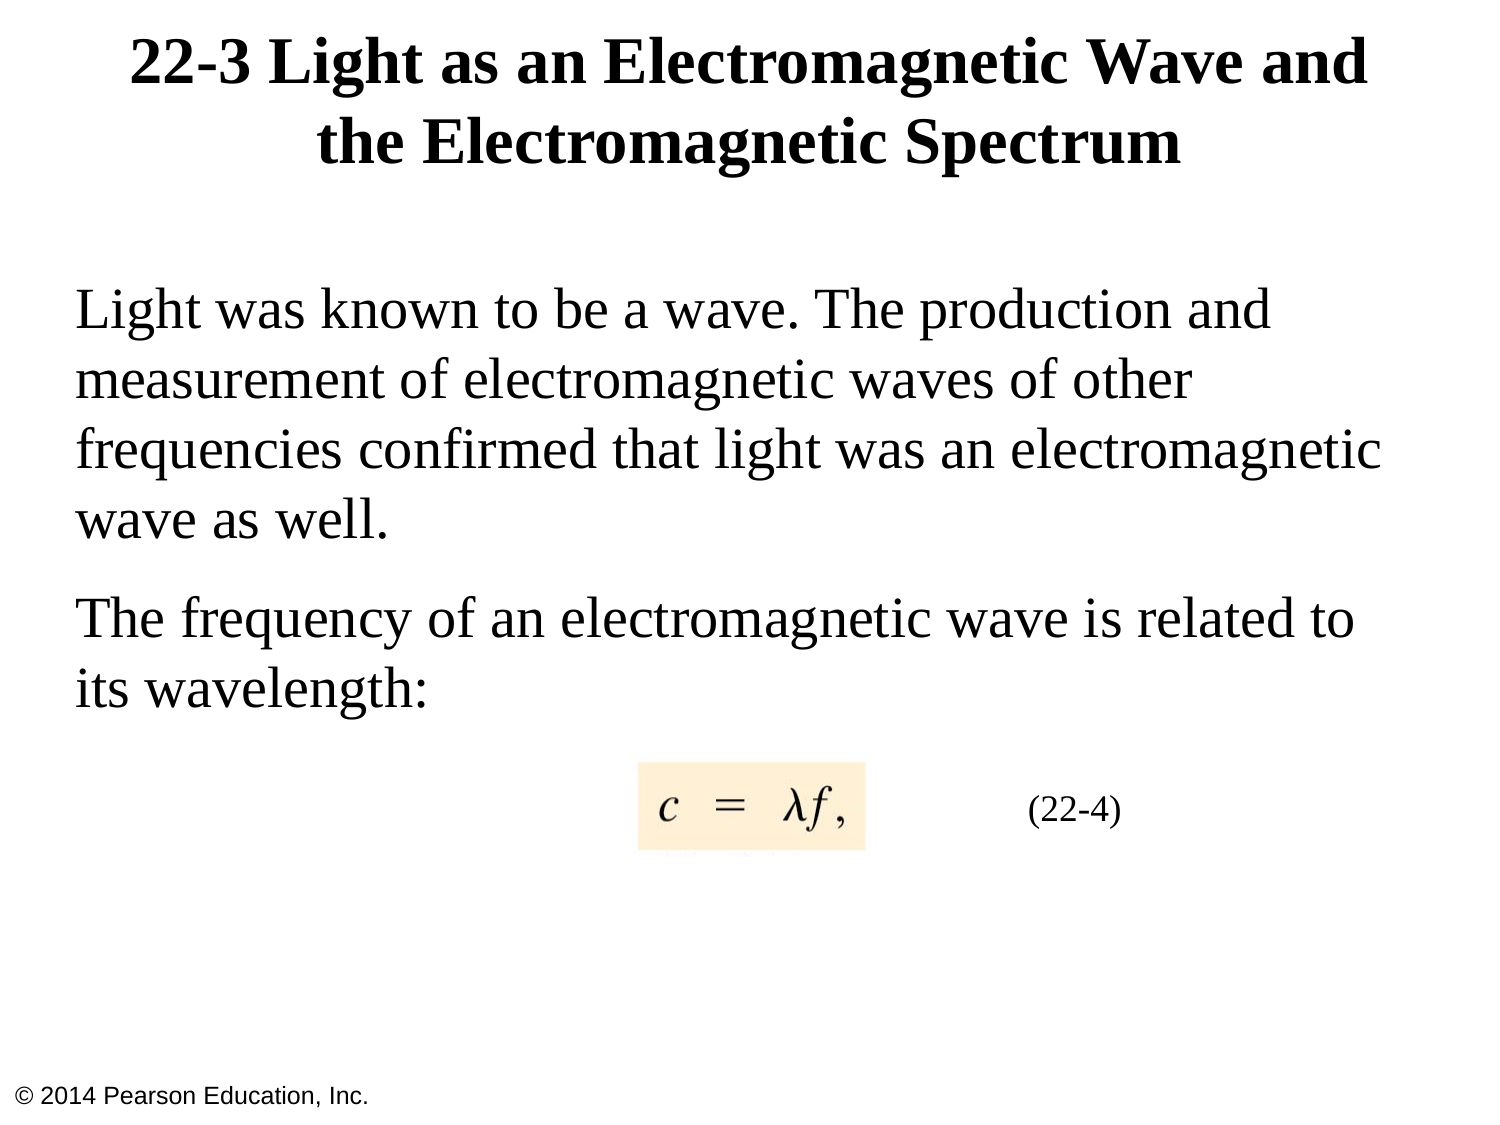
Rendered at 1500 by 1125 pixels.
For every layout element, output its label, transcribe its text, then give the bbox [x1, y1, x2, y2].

slide_number © 2014 Pearson Education, Inc. [0, 1065, 401, 1125]
text_box (22-4) [1013, 776, 1137, 837]
picture [631, 756, 871, 857]
list Light was known to be a wave. The production and measurement of electromagnetic waves of other frequencies confirmed that light was an electromagnetic wave as well. The frequency of an electromagnetic wave is related to its wavelength: [75, 262, 1425, 1005]
title 22-3 Light as an Electromagnetic Wave and the Electromagnetic Spectrum [75, 2, 1425, 191]
